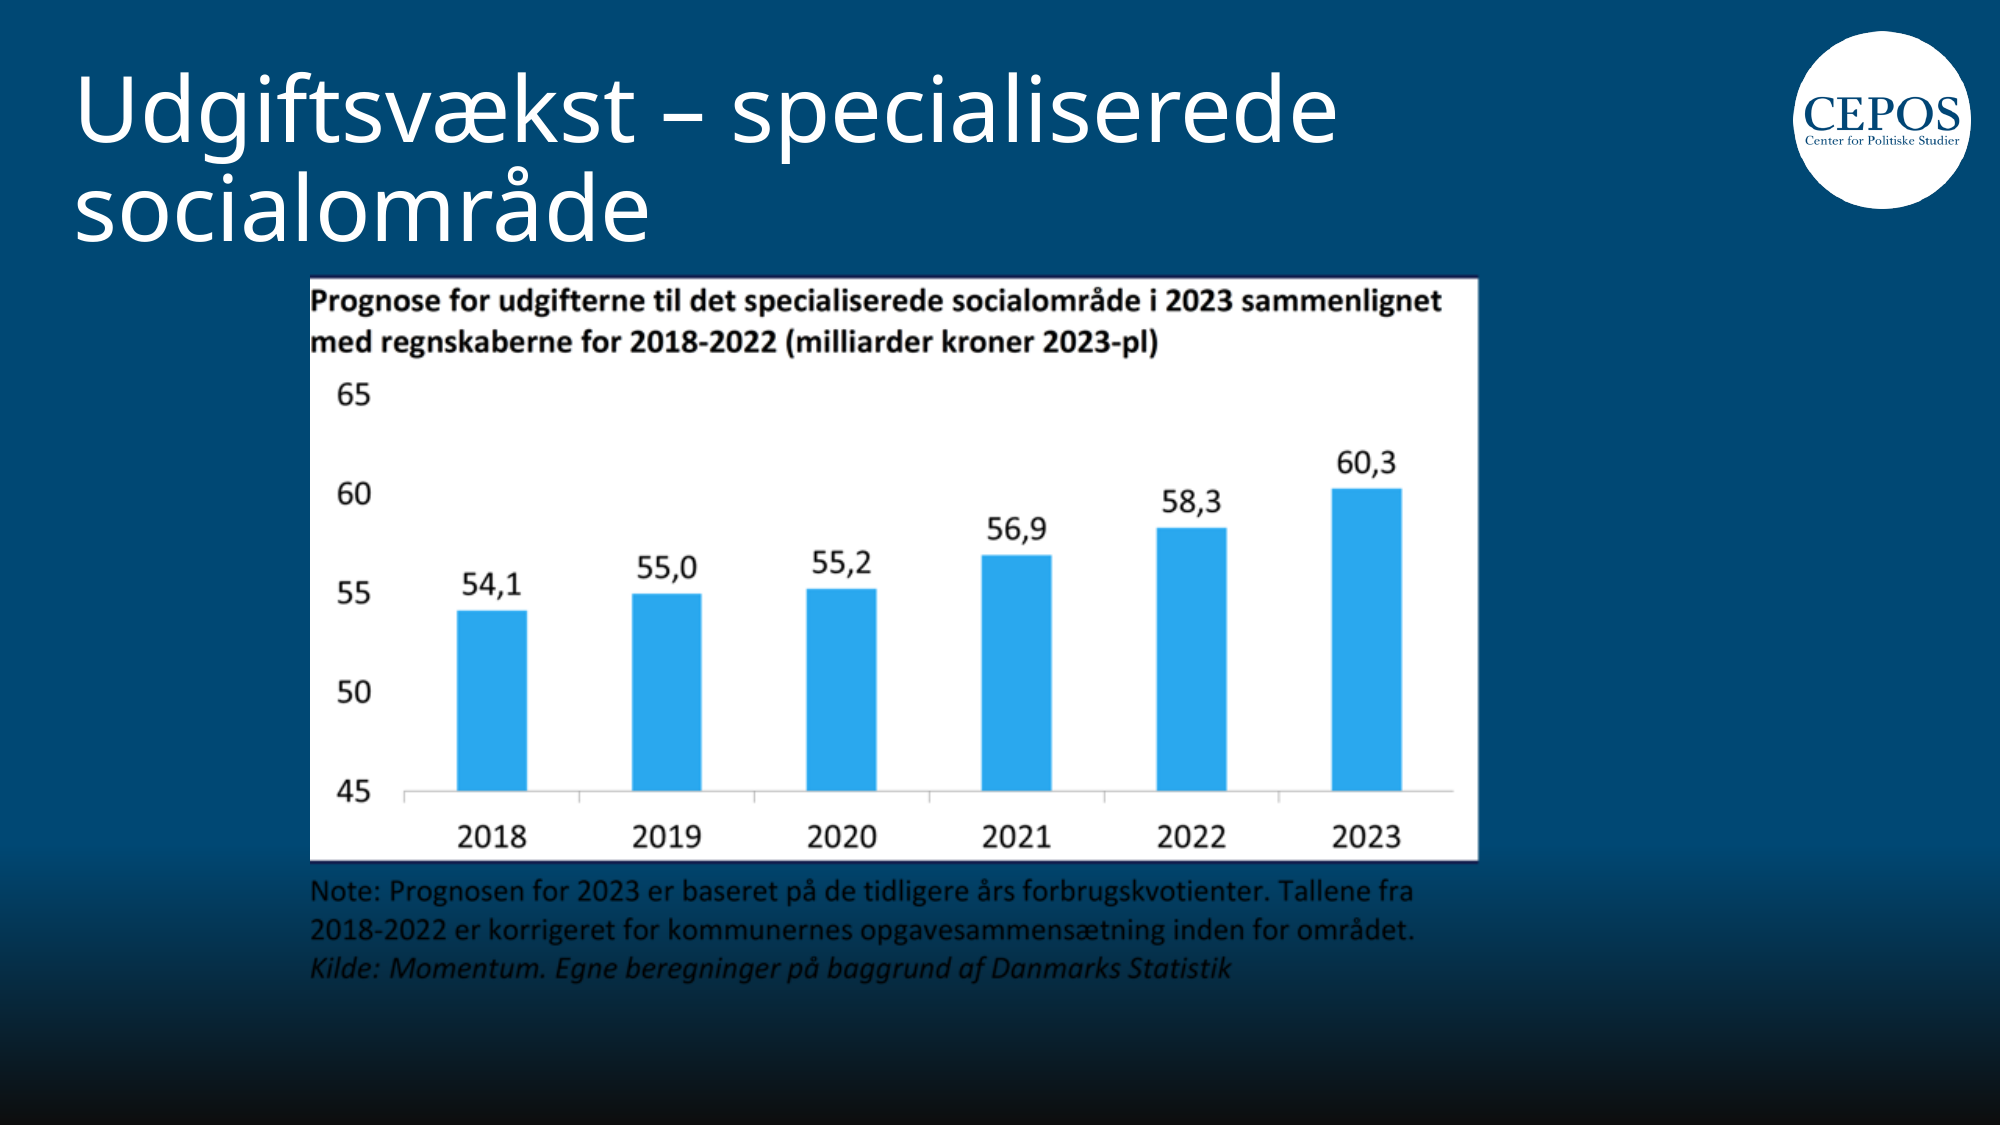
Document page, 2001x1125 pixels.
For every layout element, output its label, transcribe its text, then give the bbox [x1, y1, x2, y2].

picture [310, 267, 1481, 988]
title Udgiftsvækst – specialiserede socialområde [58, 55, 1768, 186]
picture [1793, 31, 1971, 209]
